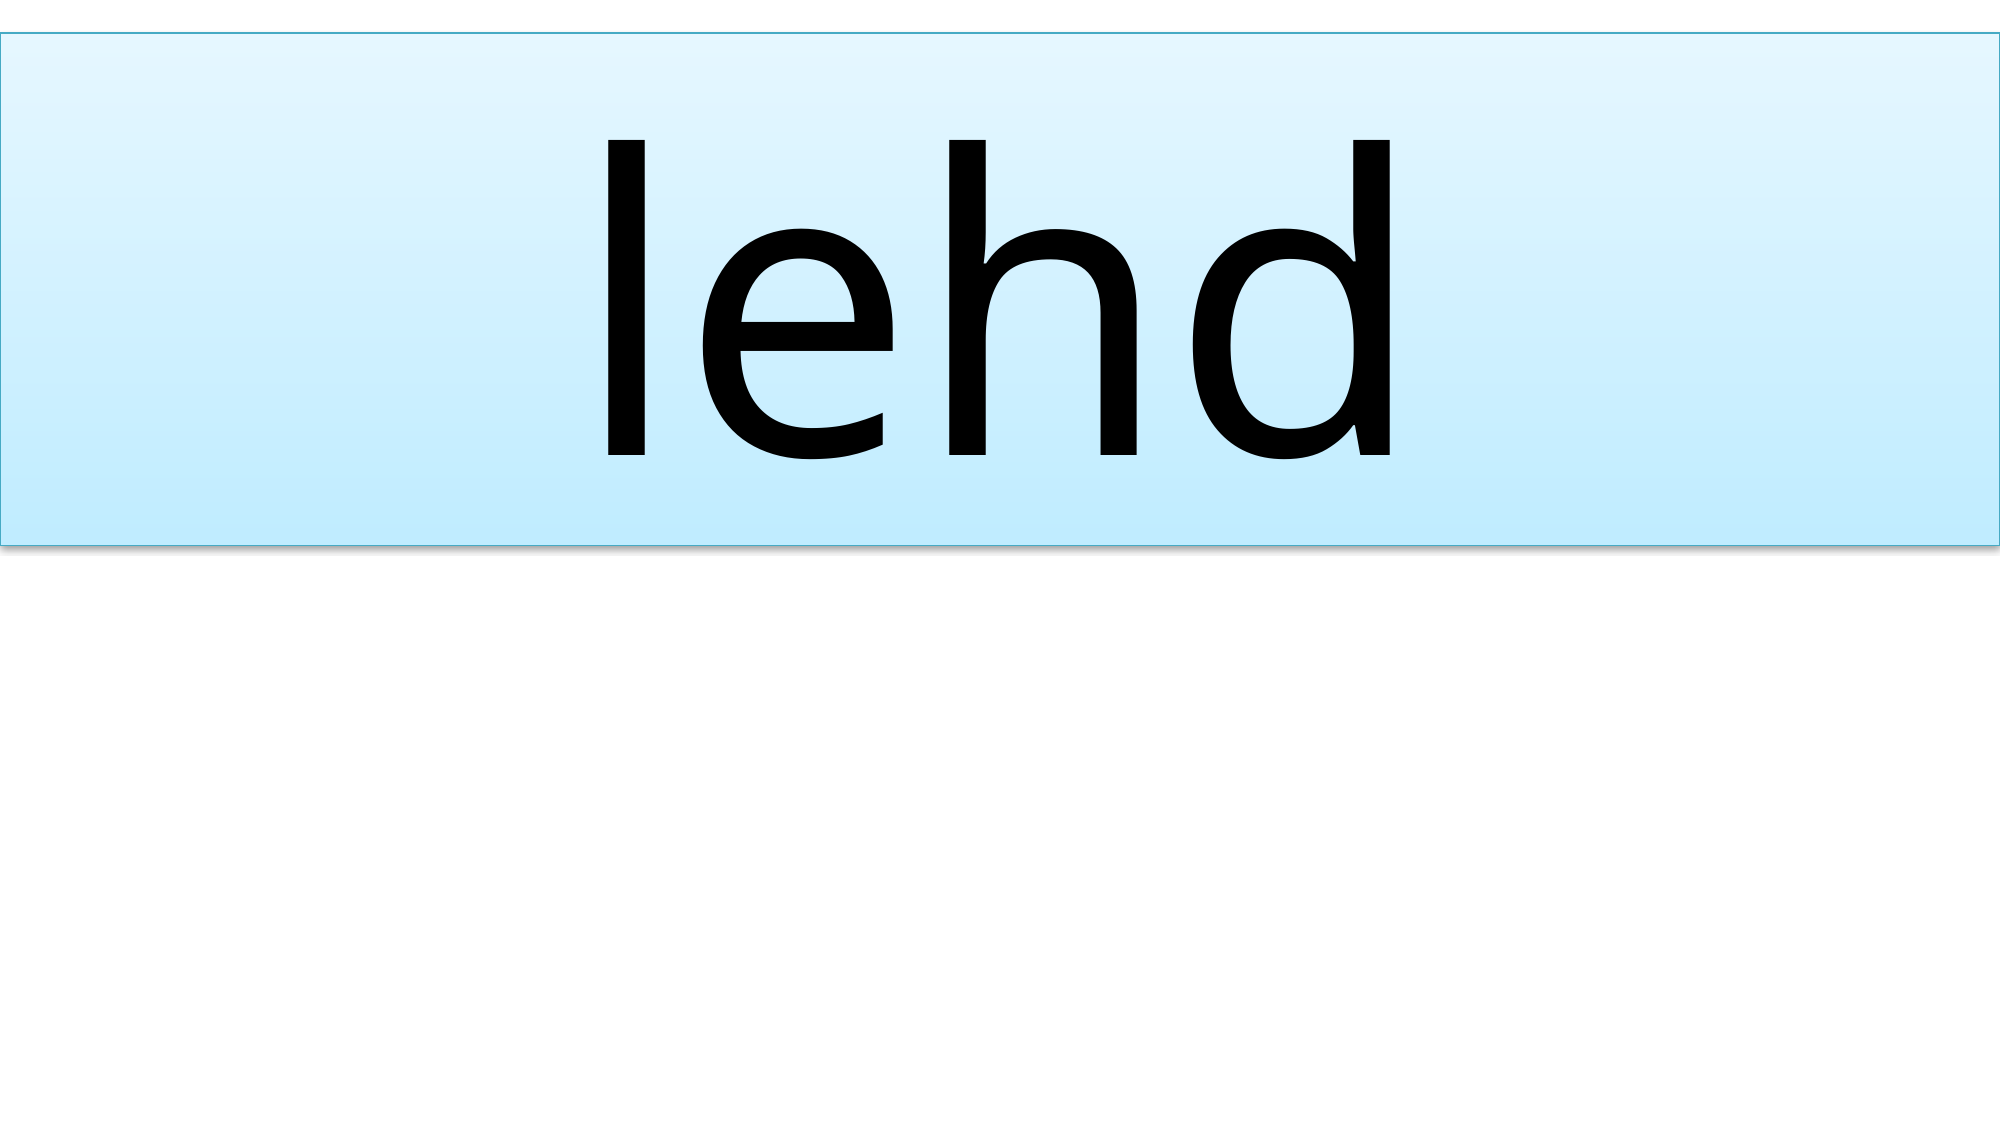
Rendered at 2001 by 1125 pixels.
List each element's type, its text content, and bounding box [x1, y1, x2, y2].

text_box lehd [0, 32, 2000, 546]
